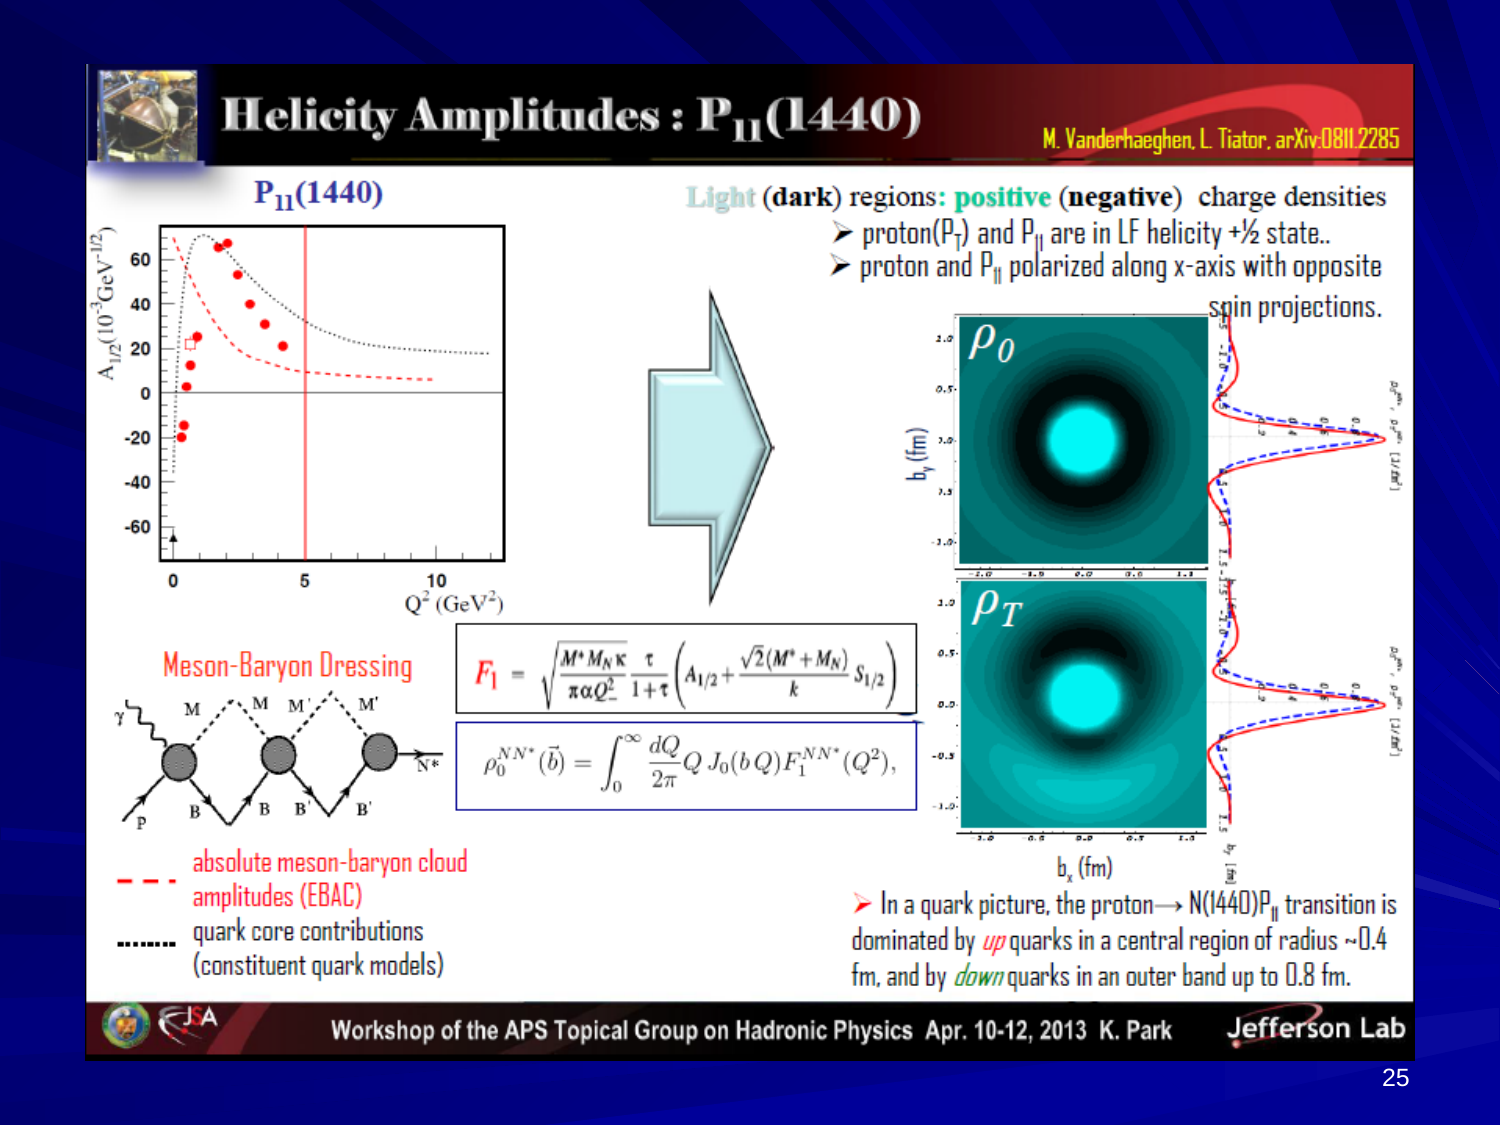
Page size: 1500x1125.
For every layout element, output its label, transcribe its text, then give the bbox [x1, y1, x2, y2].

picture [85, 63, 1415, 1062]
slide_number 25 [1074, 1023, 1426, 1100]
